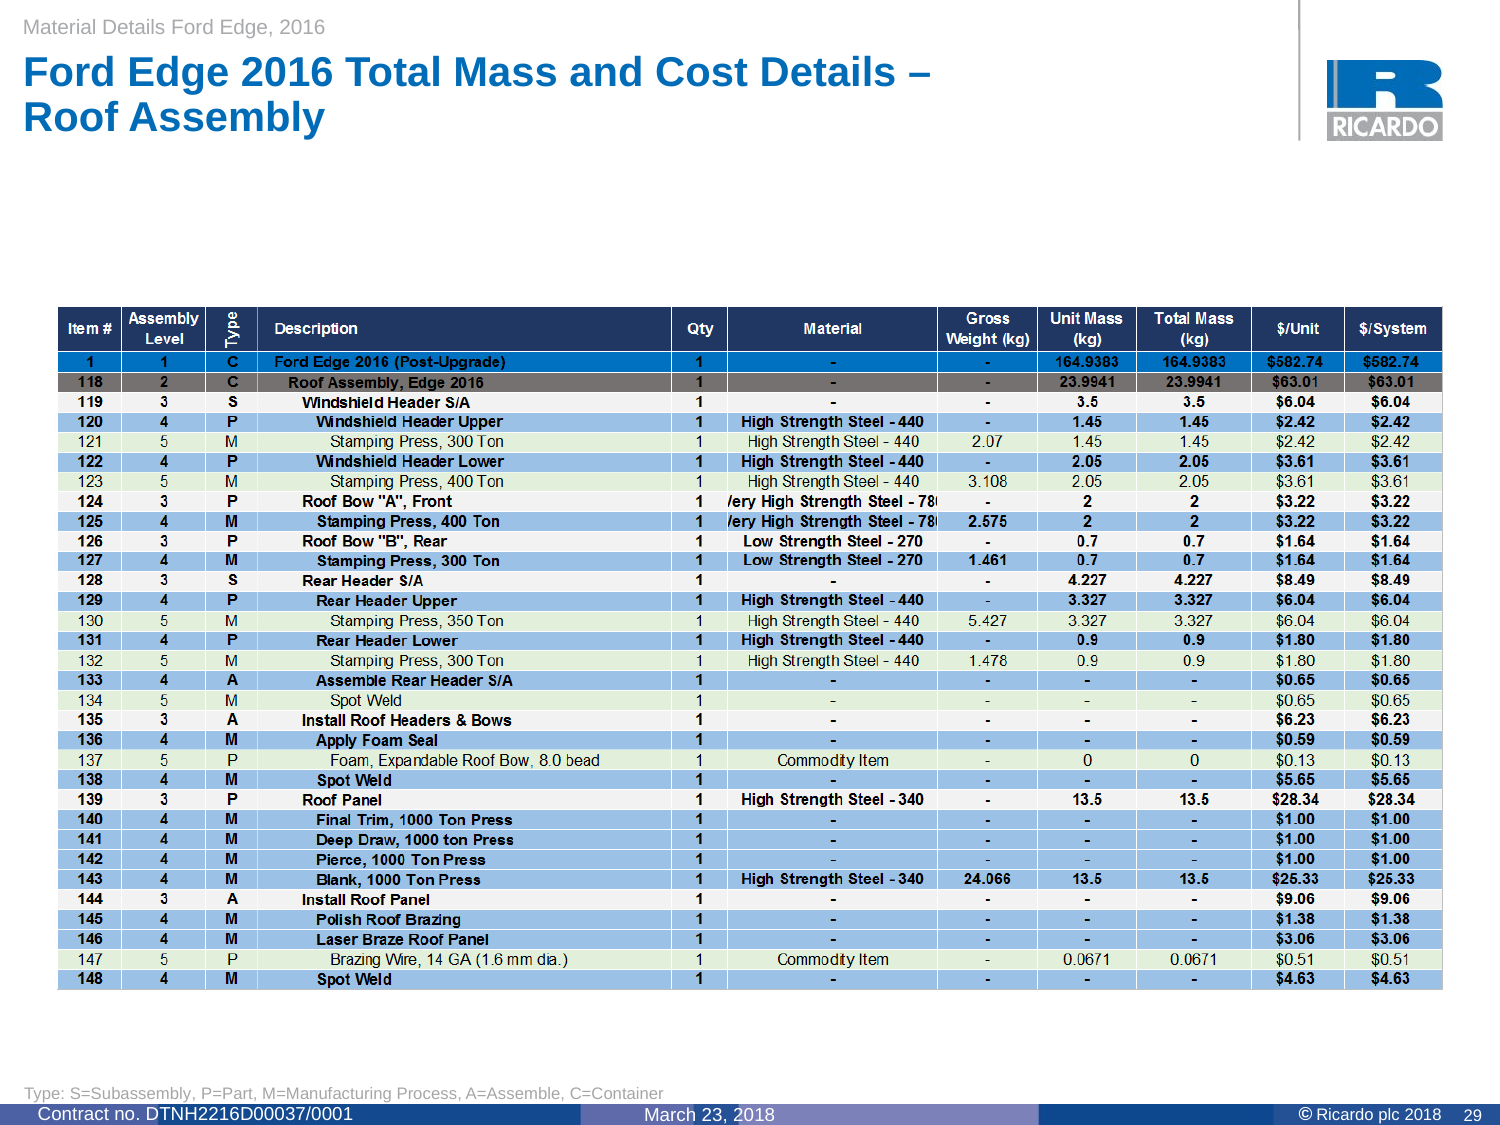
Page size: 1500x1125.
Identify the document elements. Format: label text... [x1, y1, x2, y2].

picture [323, 1111, 329, 1119]
picture [276, 1111, 282, 1119]
picture [148, 1111, 156, 1119]
picture [313, 1111, 319, 1119]
picture [334, 1111, 340, 1119]
title Ford Edge 2016 Total Mass and Cost Details – Roof Assembly [22, 49, 1282, 239]
picture [649, 1111, 655, 1118]
text_box Type: S=Subassembly, P=Part, M=Manufacturing Process, A=Assemble, C=Container [9, 1075, 685, 1111]
picture [265, 1111, 271, 1119]
picture [0, 1104, 1500, 1125]
picture [243, 1111, 251, 1119]
picture [127, 1111, 132, 1119]
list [57, 306, 1443, 990]
picture [255, 1111, 261, 1119]
picture [54, 1111, 59, 1119]
picture [1327, 60, 1443, 141]
text_box Material Details Ford Edge, 2016 [22, 16, 1169, 40]
